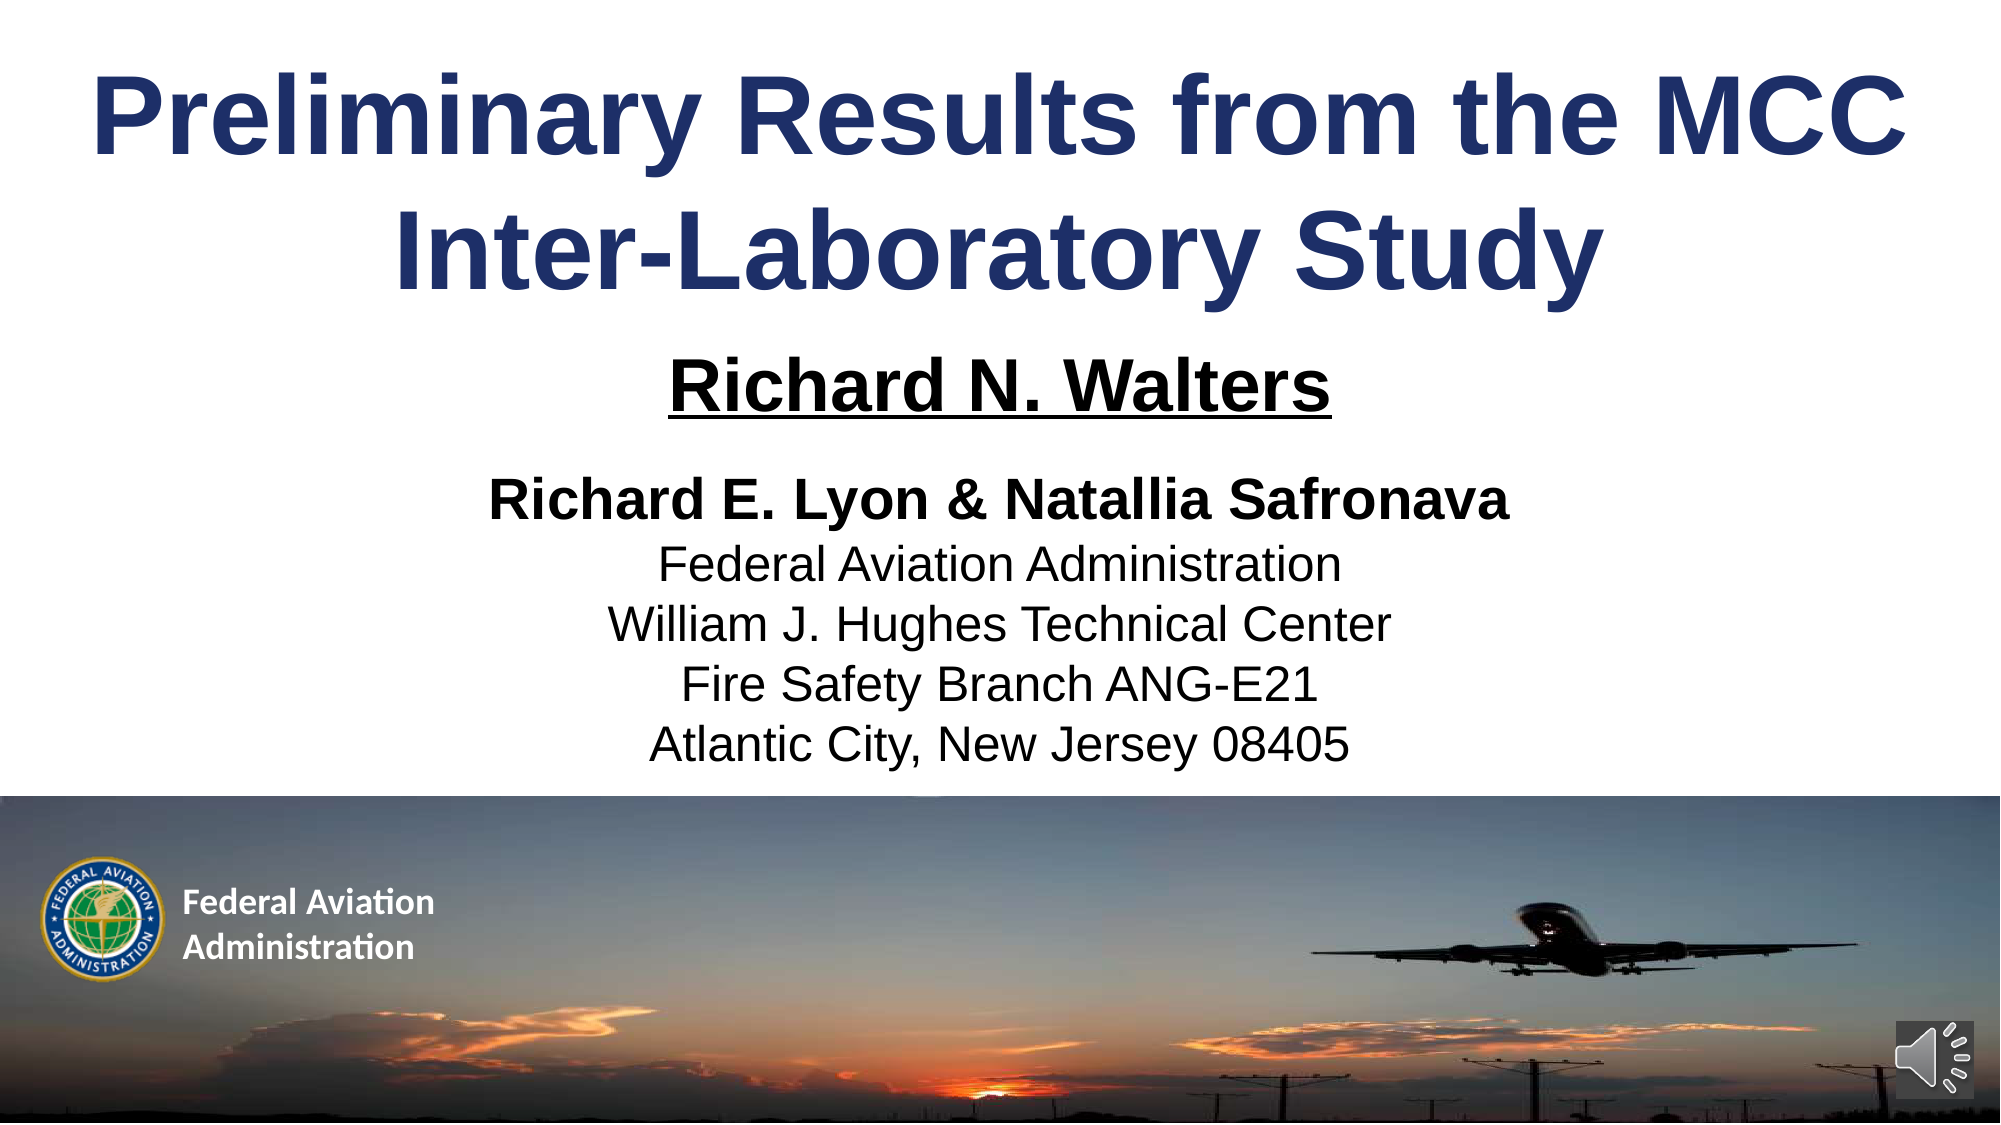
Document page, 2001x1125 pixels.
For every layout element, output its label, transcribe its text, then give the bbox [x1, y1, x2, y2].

picture [0, 796, 2000, 1123]
text_box Richard N. Walters Richard E. Lyon & Natallia Safronava Federal Aviation Administration William J. Hughes Technical Center Fire Safety Branch ANG-E21 Atlantic City, New Jersey 08405 [368, 328, 1632, 796]
text_box Preliminary Results from the MCC Inter-Laboratory Study [0, 34, 2000, 320]
